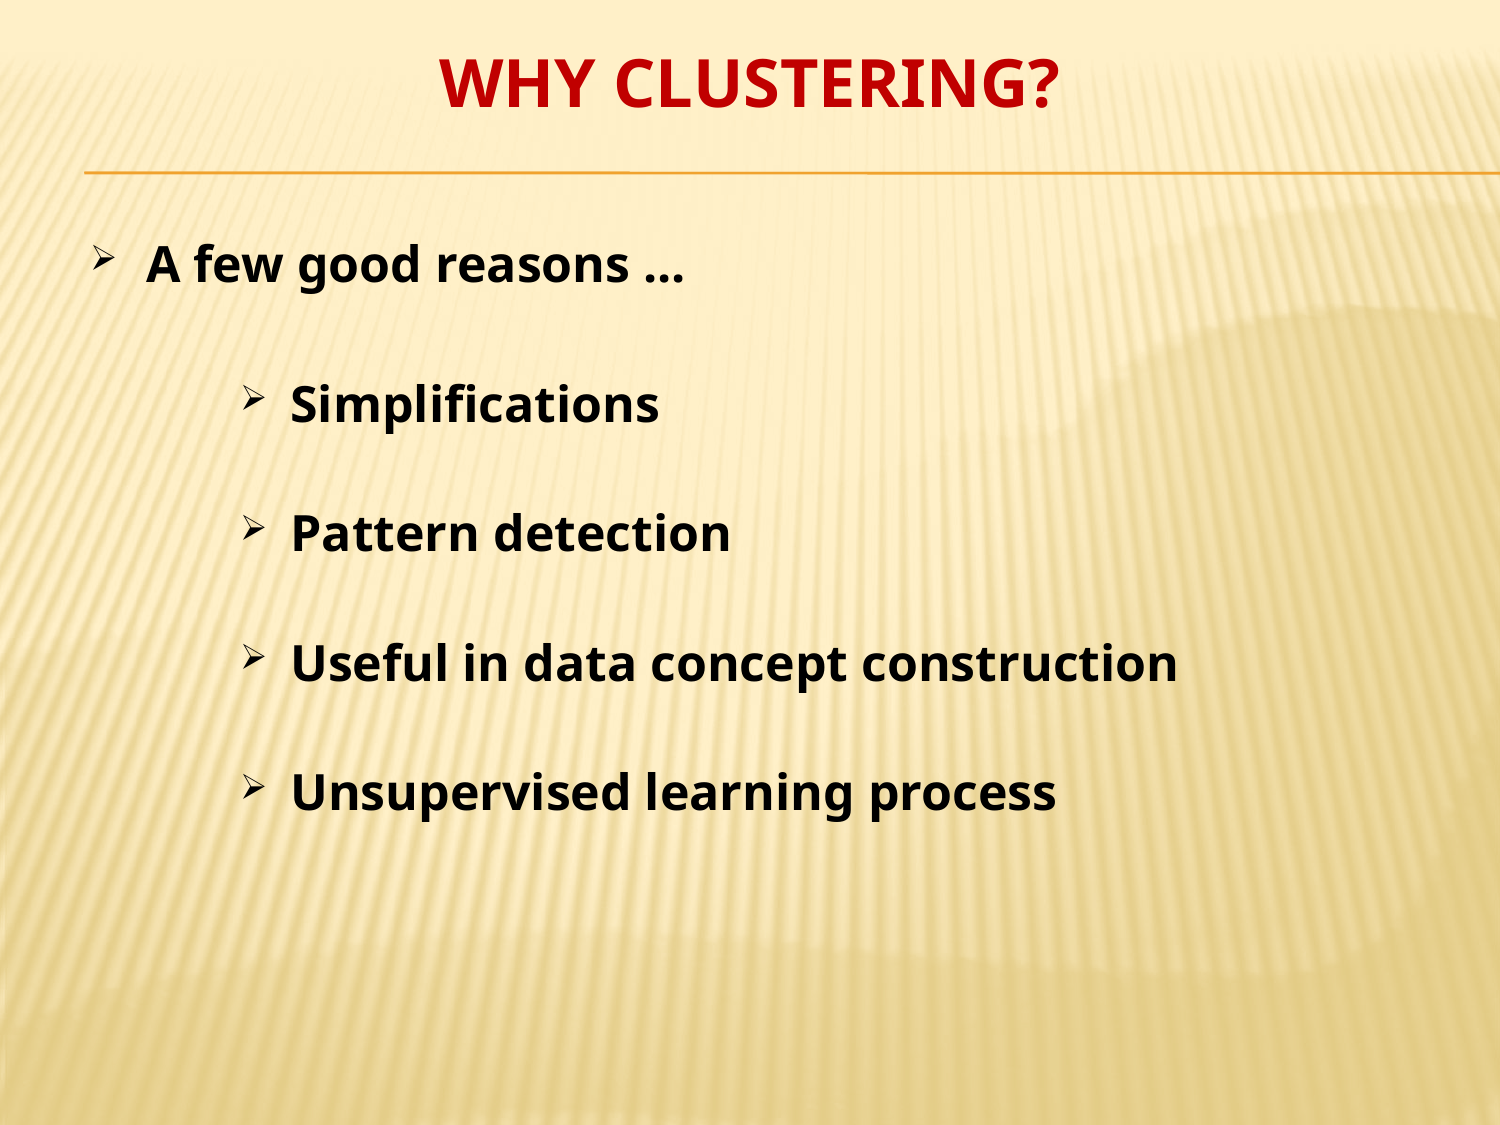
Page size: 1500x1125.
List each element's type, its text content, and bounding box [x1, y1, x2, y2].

title Why clustering? [37, 12, 1463, 150]
list A few good reasons ... Simplifications Pattern detection Useful in data concept construction Unsupervised learning process [74, 224, 1451, 913]
